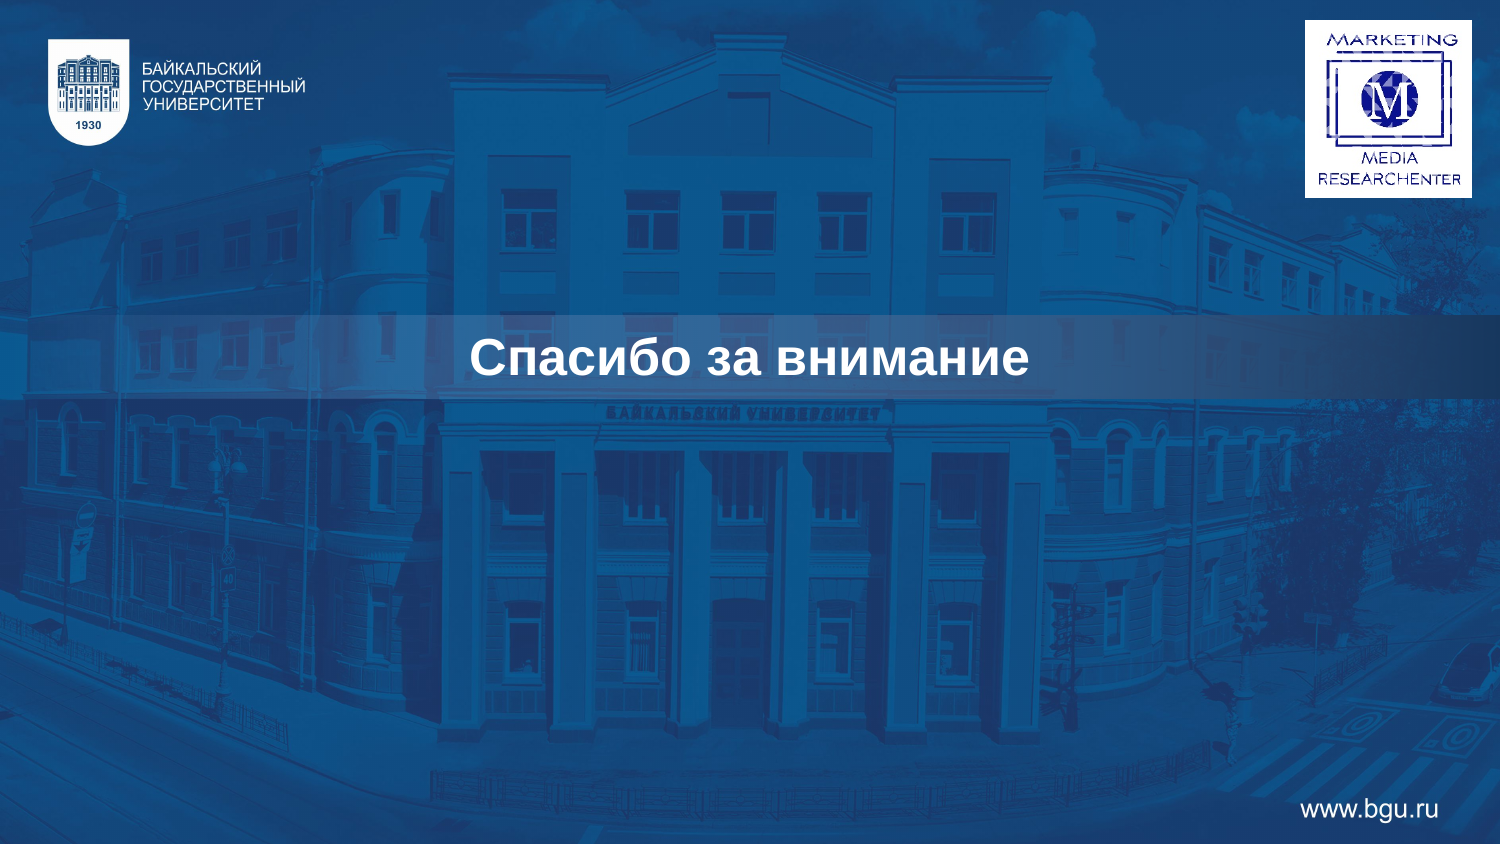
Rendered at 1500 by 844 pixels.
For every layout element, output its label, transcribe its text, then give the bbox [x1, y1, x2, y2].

list Спасибо за внимание [0, 315, 1500, 399]
picture [0, 399, 1500, 844]
picture [0, 0, 1500, 315]
